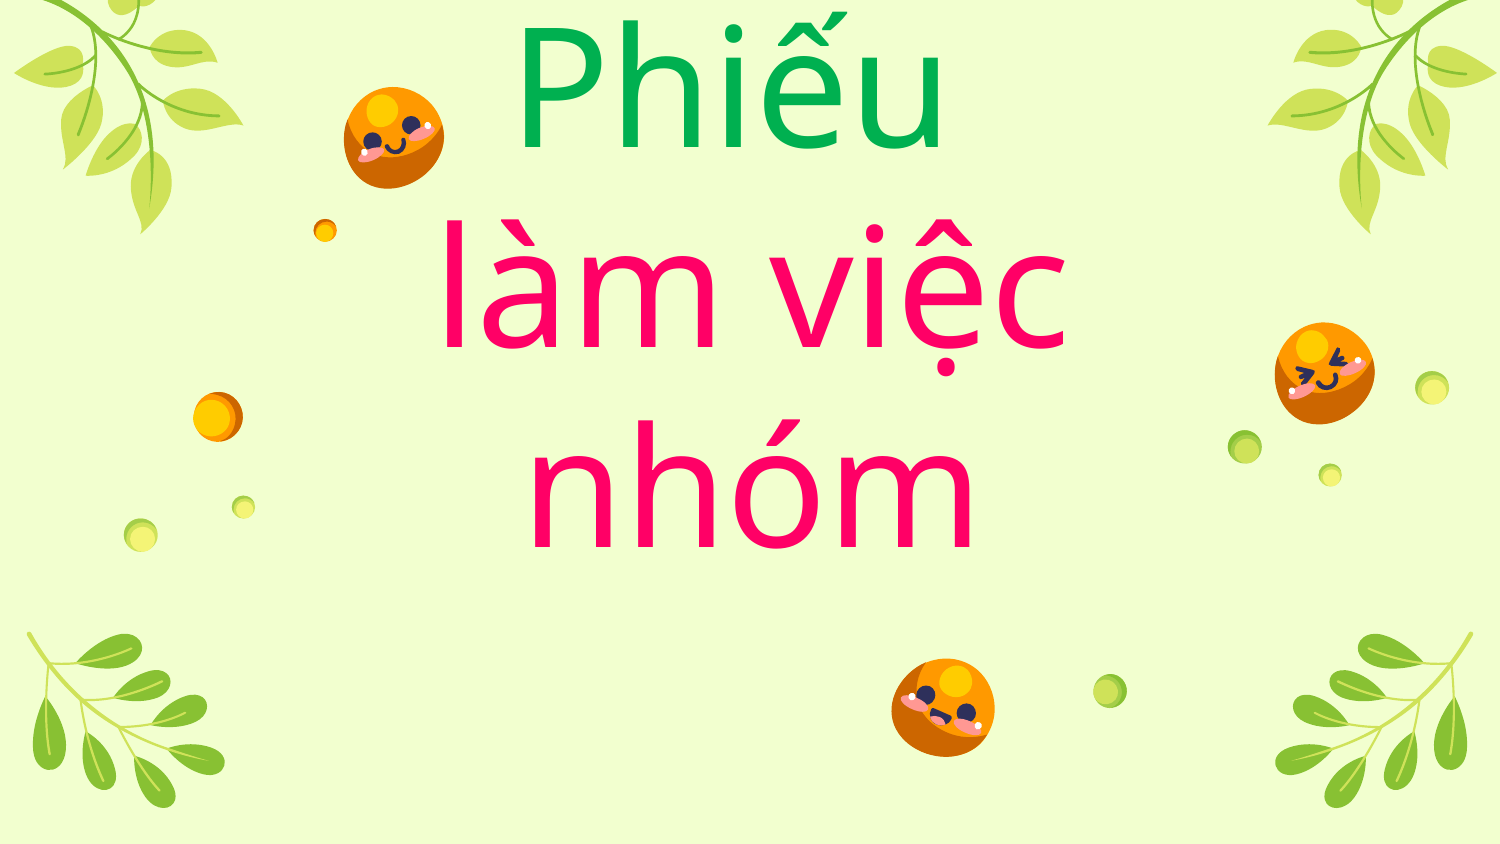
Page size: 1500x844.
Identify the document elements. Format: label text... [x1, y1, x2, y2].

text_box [336, 88, 446, 189]
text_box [313, 218, 338, 243]
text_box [192, 392, 244, 442]
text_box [123, 518, 159, 553]
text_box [231, 495, 256, 519]
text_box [887, 656, 997, 757]
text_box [1318, 463, 1343, 487]
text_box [1227, 429, 1263, 464]
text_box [1092, 674, 1128, 708]
title Phiếu làm việc nhóm [226, 368, 1280, 596]
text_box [1267, 323, 1377, 424]
